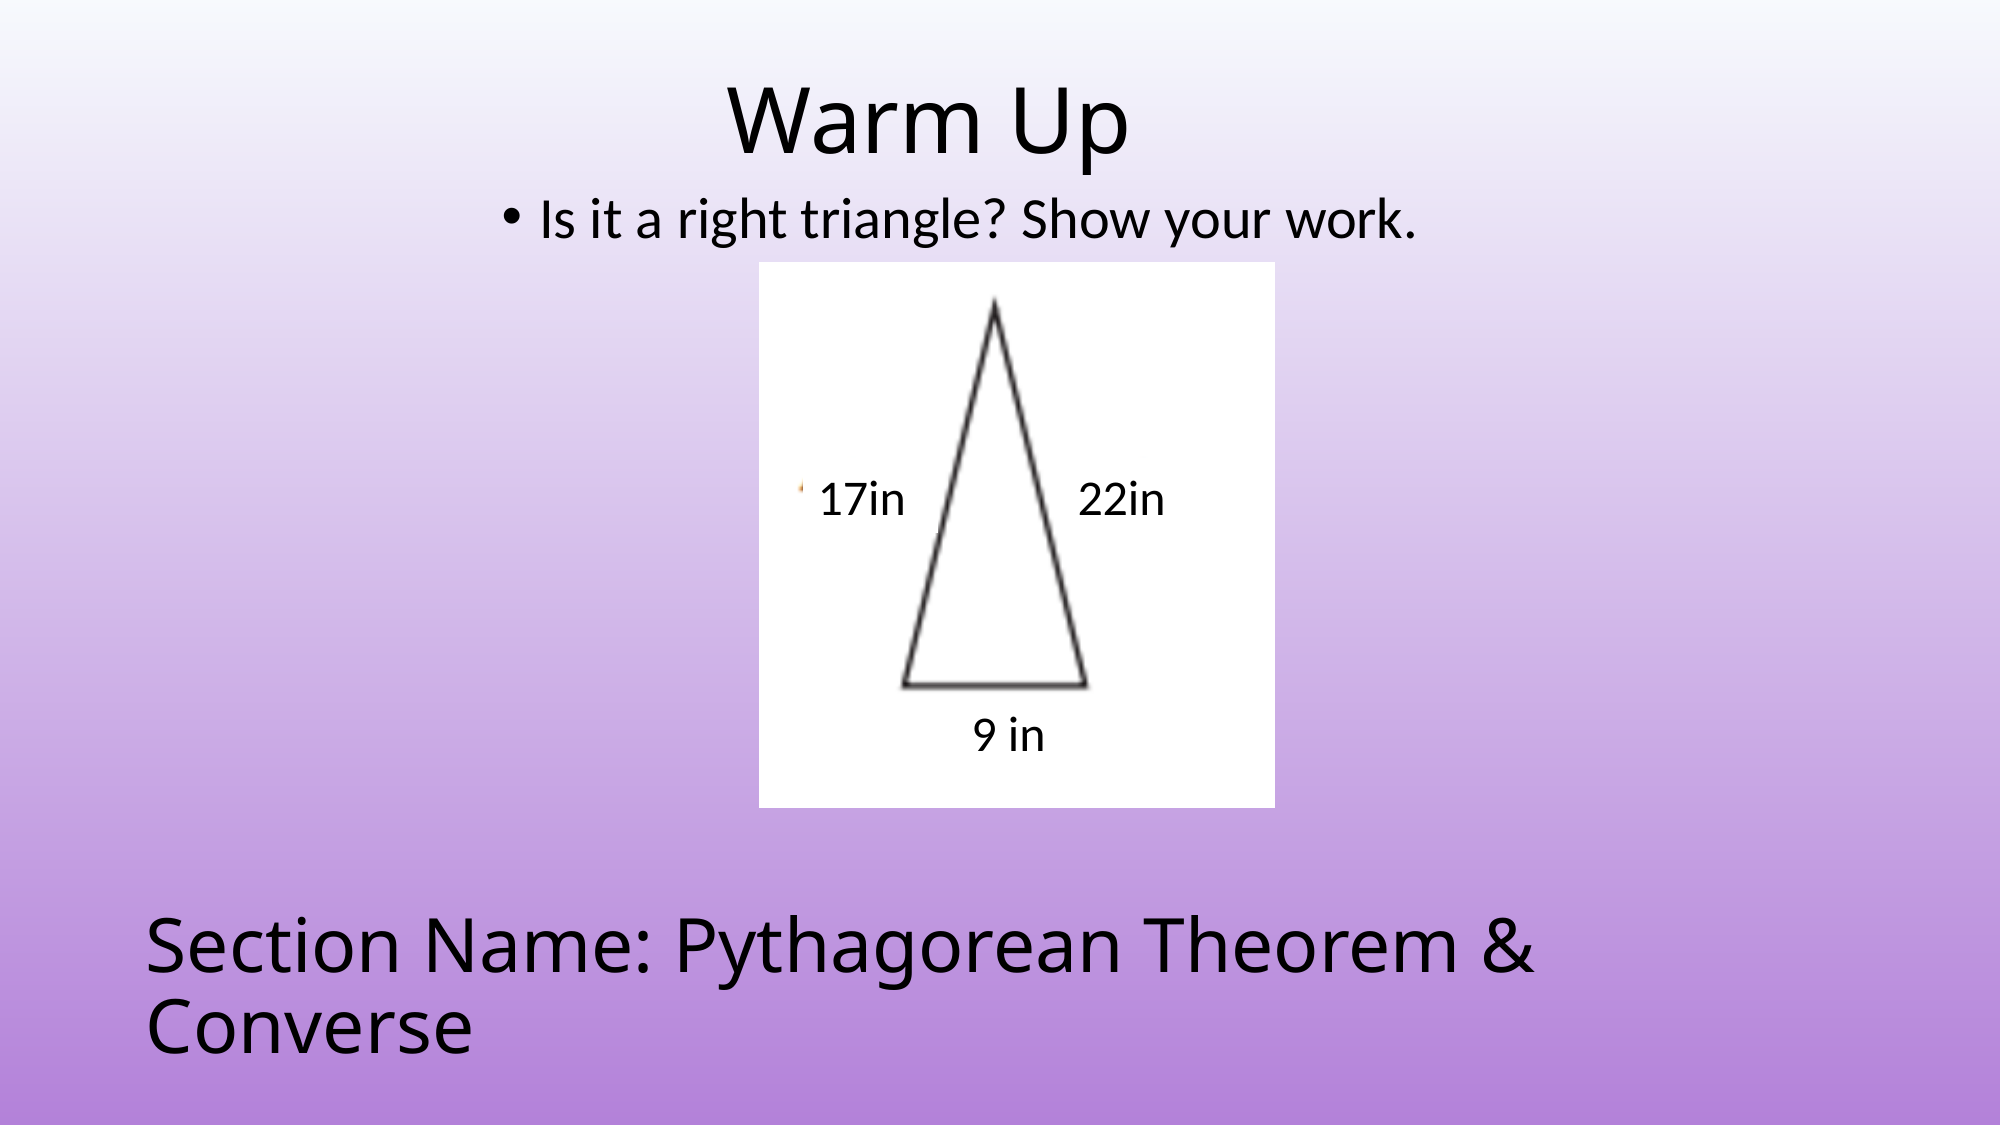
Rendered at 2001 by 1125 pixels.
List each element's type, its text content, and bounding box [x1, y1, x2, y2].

list Is it a right triangle? Show your work. [486, 180, 1548, 302]
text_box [759, 262, 1275, 808]
title Section Name: Pythagorean Theorem & Converse [130, 880, 1856, 1098]
text_box Warm Up [711, 35, 1202, 213]
